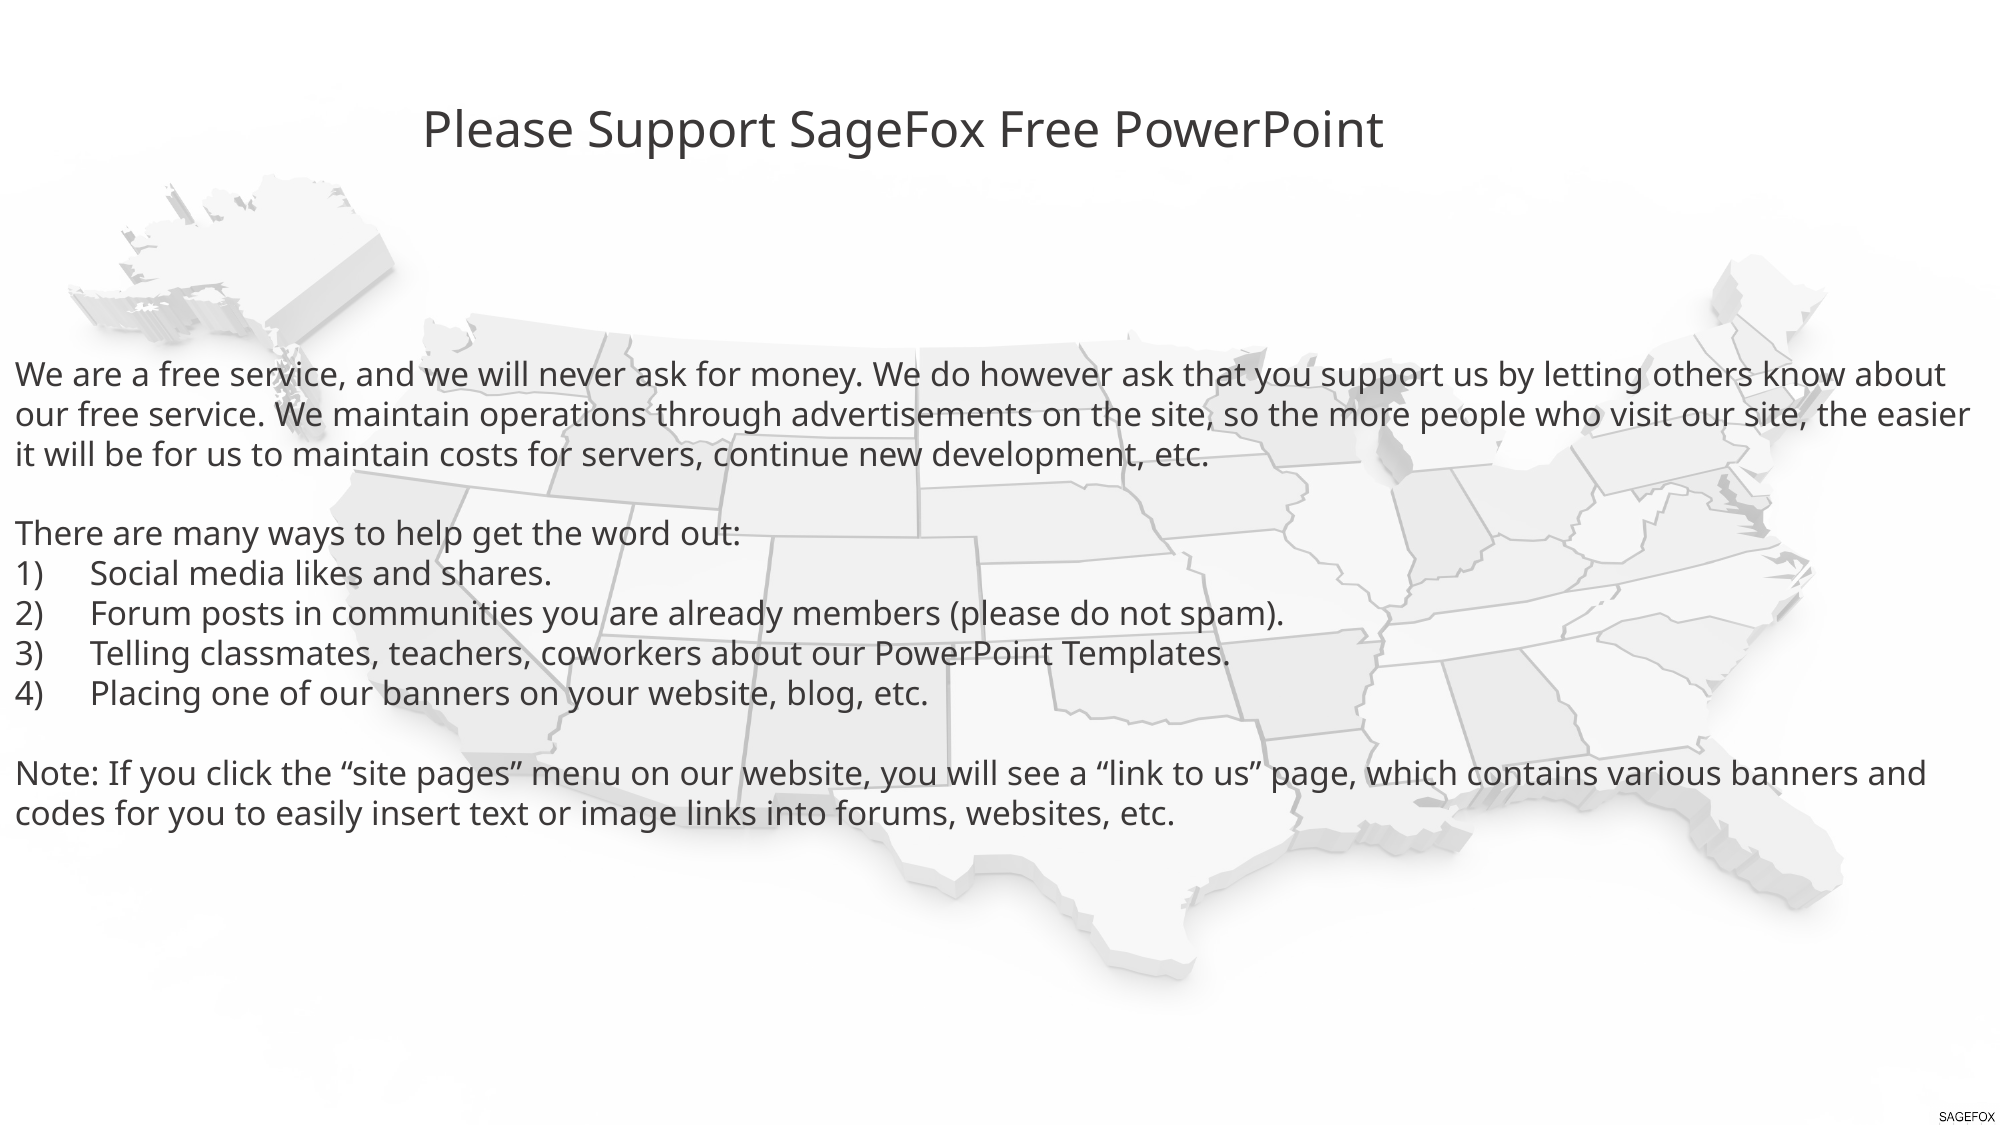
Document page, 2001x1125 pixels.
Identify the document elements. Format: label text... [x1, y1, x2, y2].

text_box We are a free service, and we will never ask for money. We do however ask that you support us by letting others know about our free service. We maintain operations through advertisements on the site, so the more people who visit our site, the easier it will be for us to maintain costs for servers, continue new development, etc. There are many ways to help get the word out: Social media likes and shares. Forum posts in communities you are already members (please do not spam). Telling classmates, teachers, coworkers about our PowerPoint Templates. Placing one of our banners on your website, blog, etc. Note: If you click the “site pages” menu on our website, you will see a “link to us” page, which contains various banners and codes for you to easily insert text or image links into forums, websites, etc. [0, 0, 2000, 1125]
picture [1936, 1111, 1997, 1125]
title Please Support SageFox Free PowerPoint [363, 72, 1444, 190]
